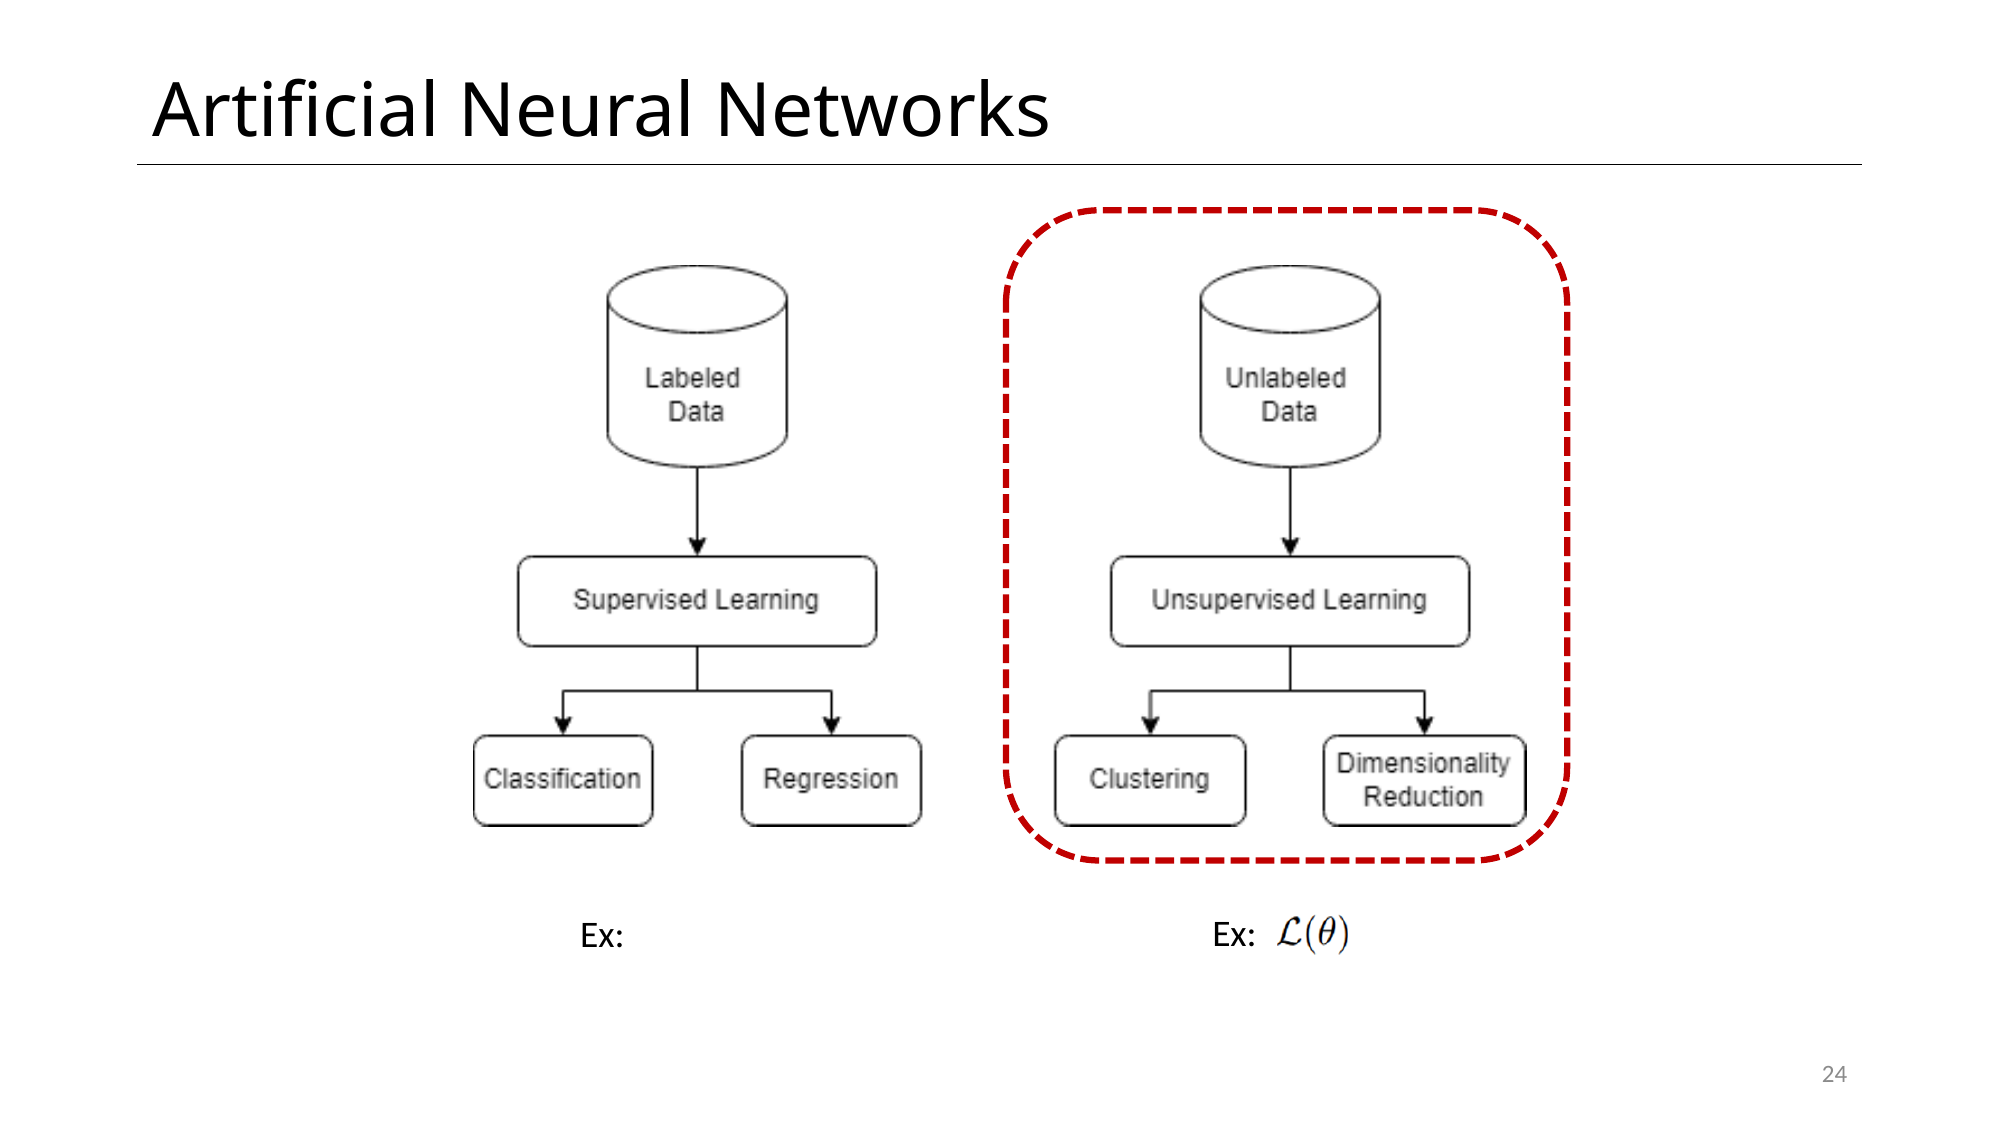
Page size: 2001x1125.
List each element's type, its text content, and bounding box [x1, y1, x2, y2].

picture [1277, 907, 1352, 964]
text_box Ex: [1197, 901, 1584, 961]
text_box [1014, 210, 1568, 861]
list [473, 265, 1527, 827]
slide_number 24 [1412, 1042, 1863, 1103]
title Artificial Neural Networks [137, 59, 1863, 163]
